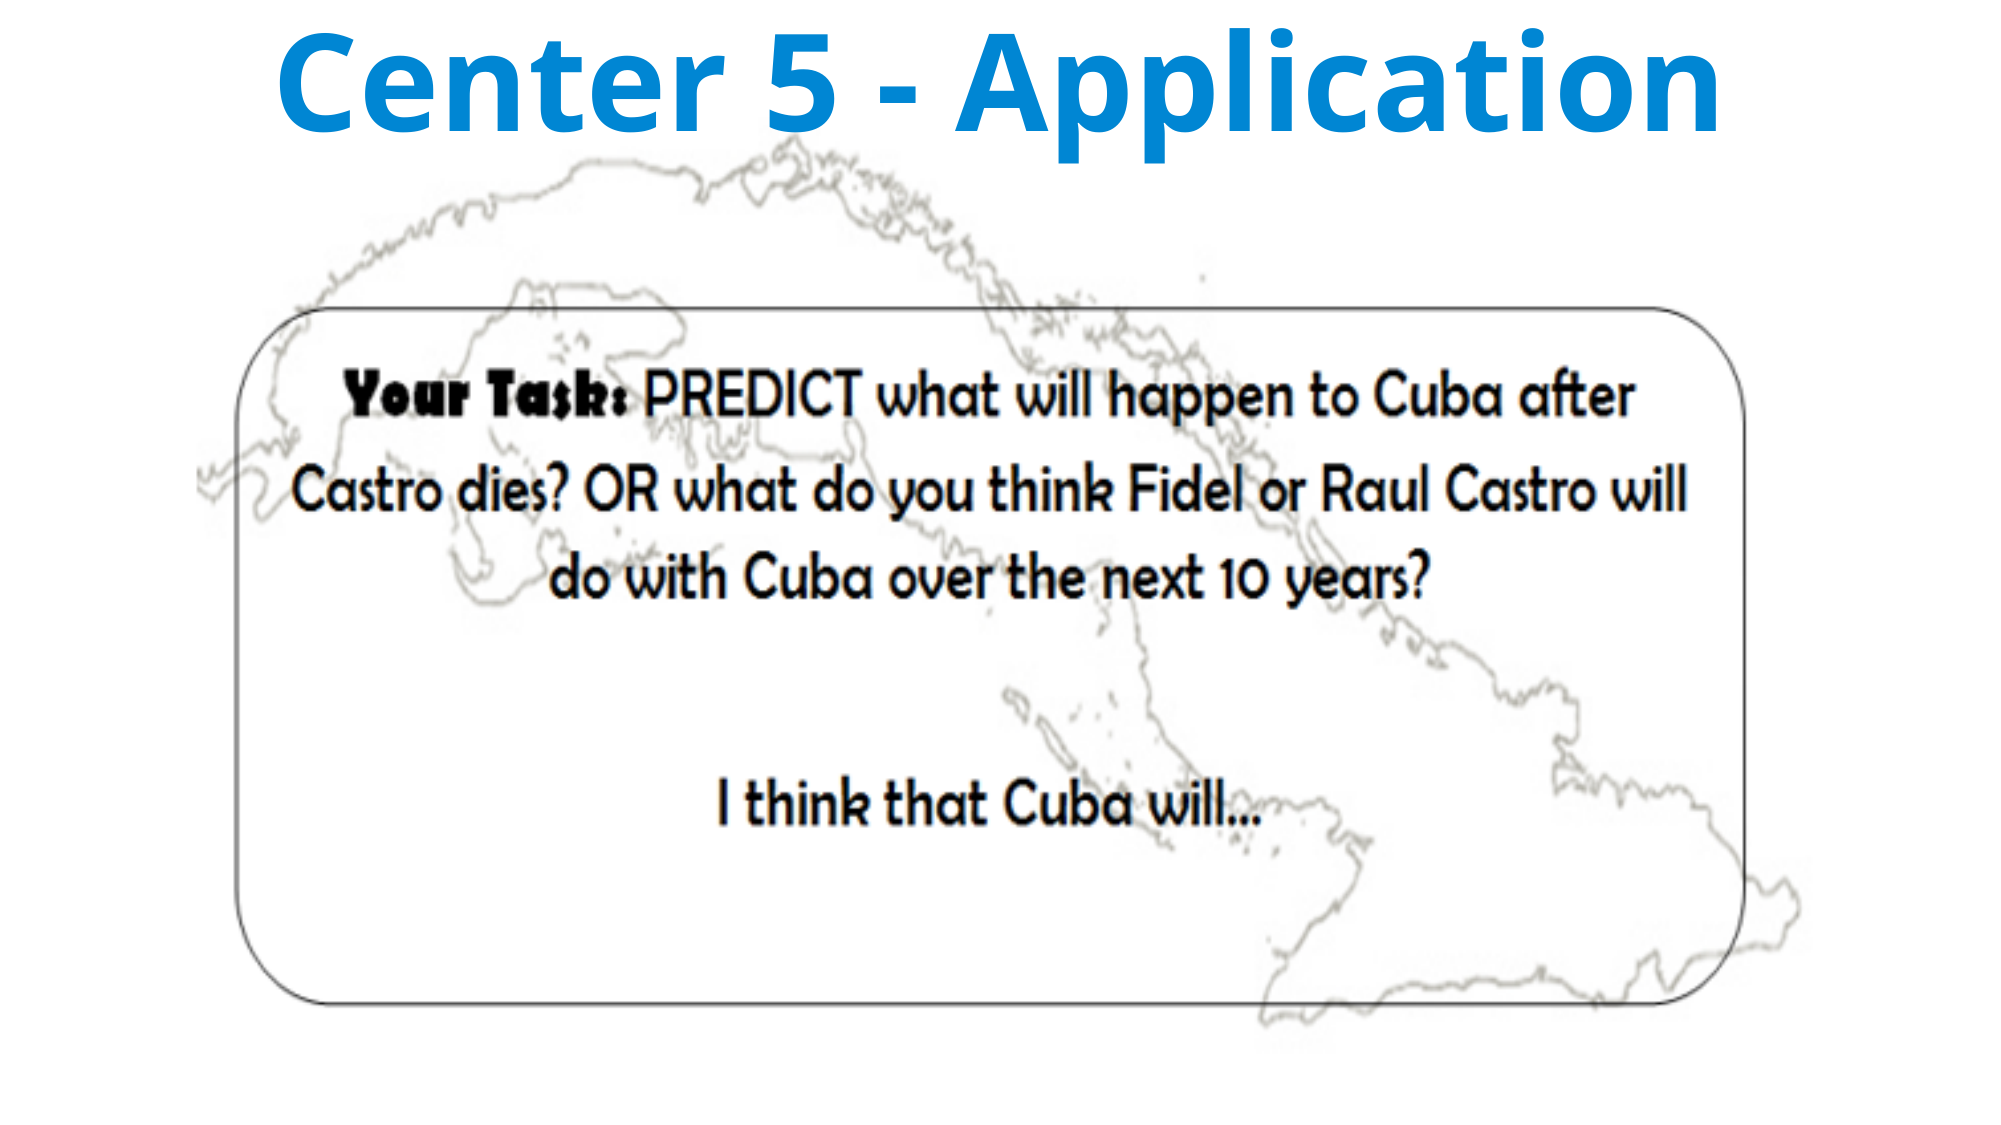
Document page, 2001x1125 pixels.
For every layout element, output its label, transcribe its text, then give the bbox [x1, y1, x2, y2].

picture [150, 74, 1850, 1125]
text_box Center 5 - Application [257, 0, 1743, 74]
